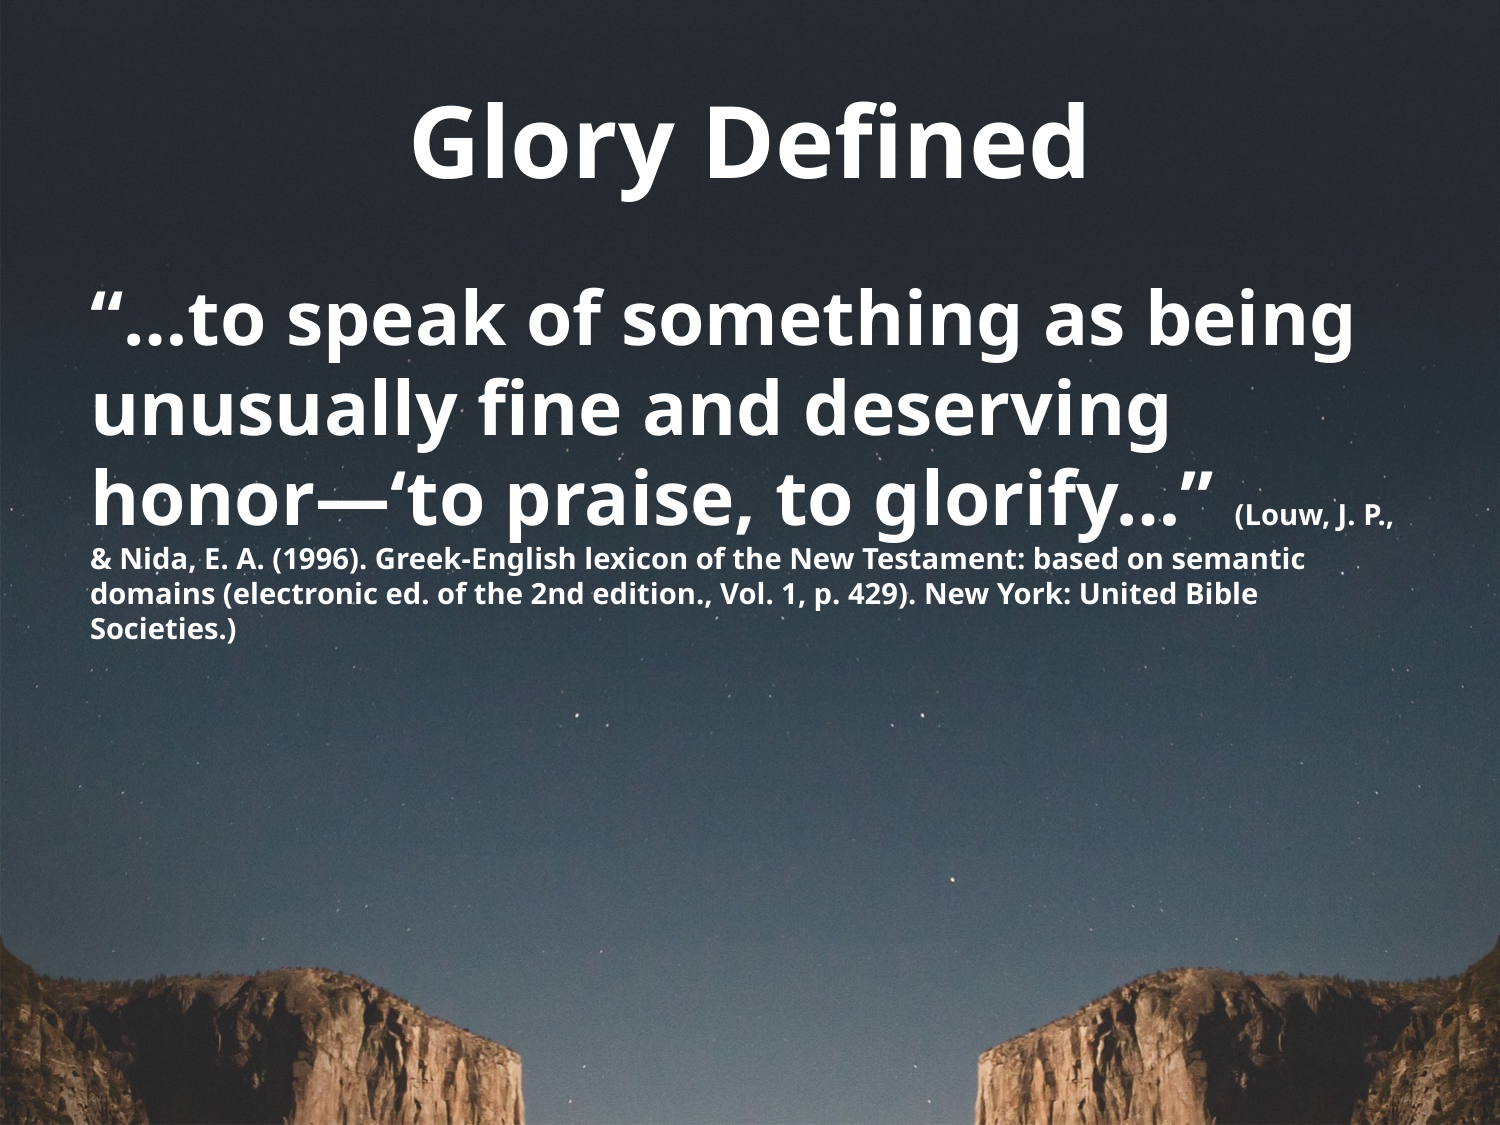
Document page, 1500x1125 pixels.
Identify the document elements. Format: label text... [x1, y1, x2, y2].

title Glory Defined [75, 45, 1425, 233]
list “…to speak of something as being unusually fine and deserving honor—‘to praise, to glorify…” (Louw, J. P., & Nida, E. A. (1996). Greek-English lexicon of the New Testament: based on semantic domains (electronic ed. of the 2nd edition., Vol. 1, p. 429). New York: United Bible Societies.) [75, 262, 1425, 1005]
picture [0, 0, 1500, 1125]
